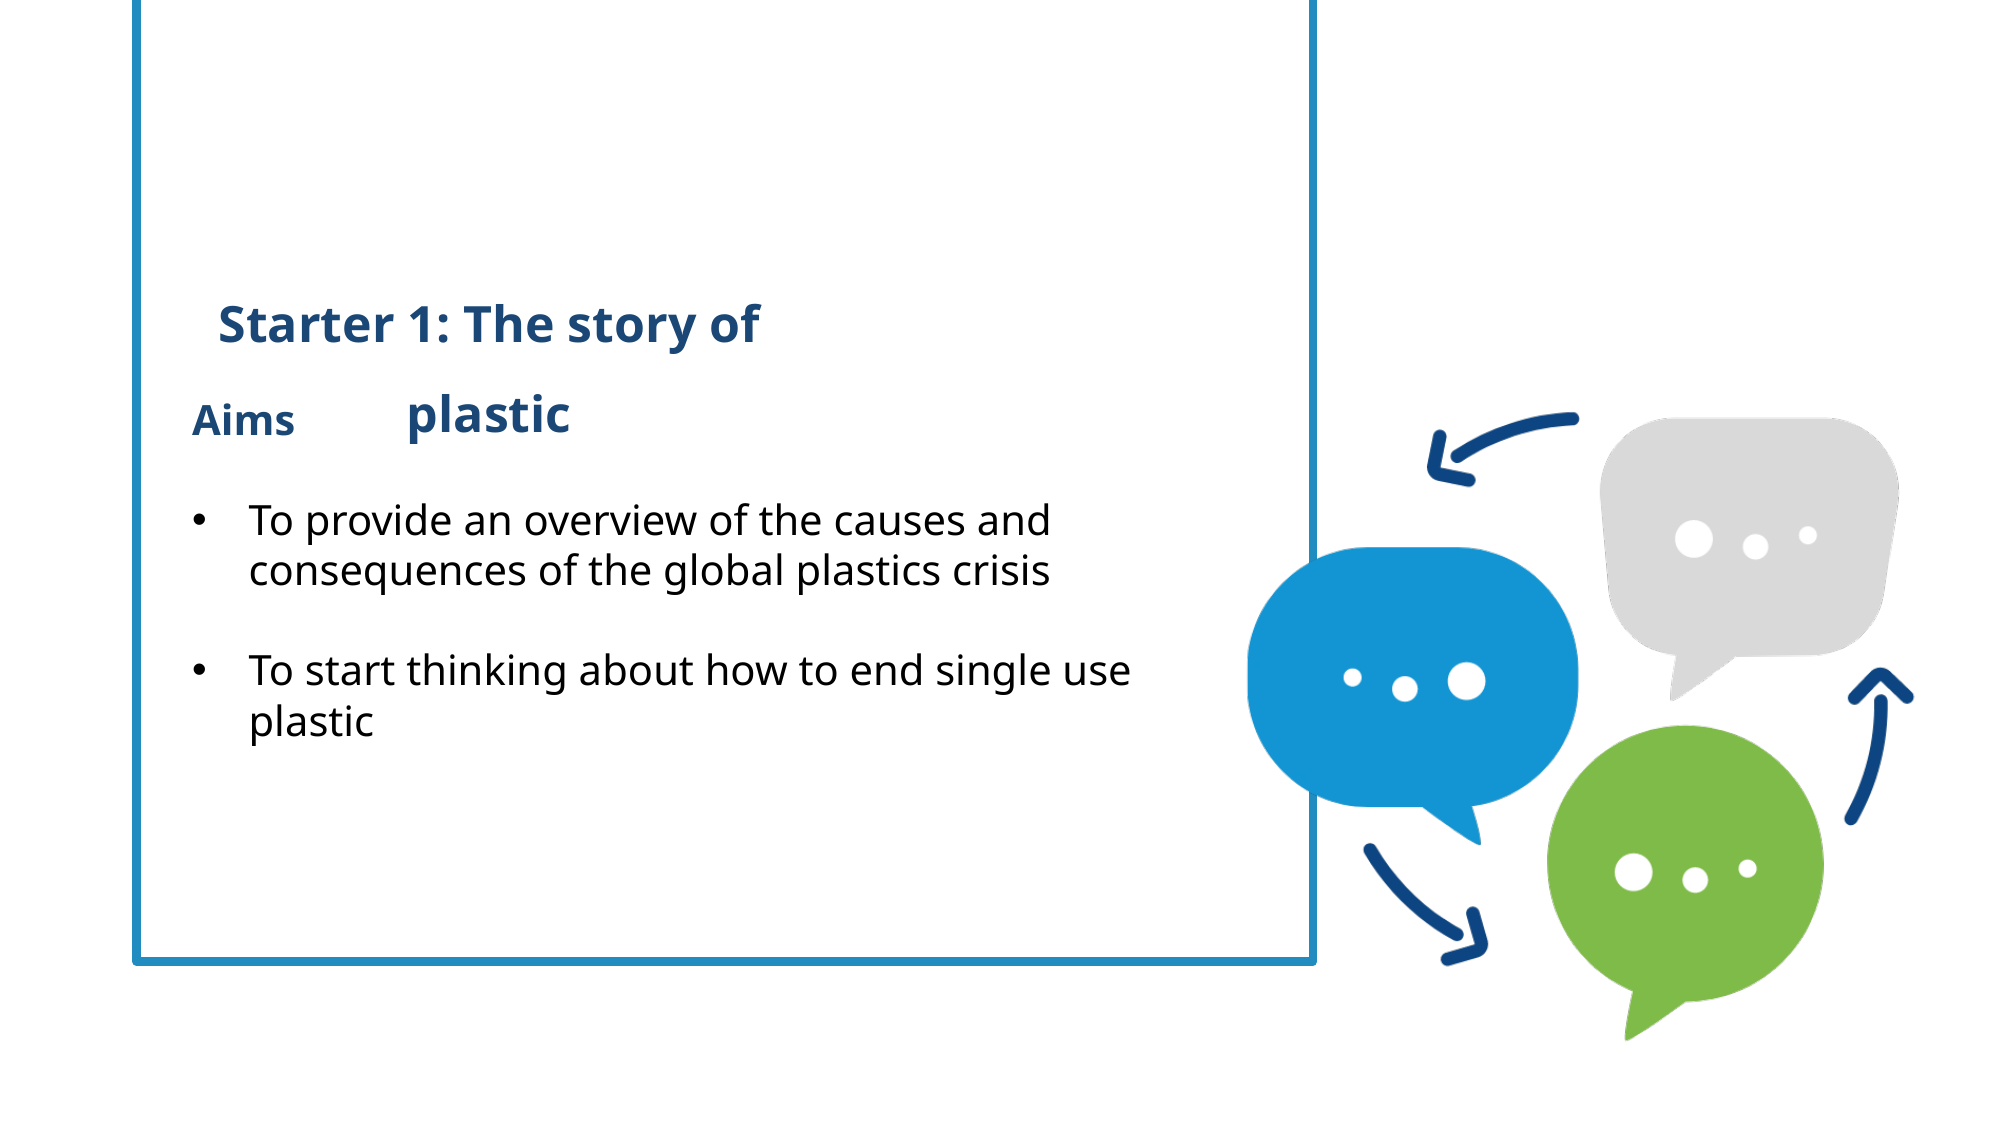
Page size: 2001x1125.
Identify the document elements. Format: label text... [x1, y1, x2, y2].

text_box [136, 0, 1313, 962]
picture [906, 386, 2000, 1072]
text_box Starter 1: The story of plastic [143, 254, 836, 450]
text_box Aims To provide an overview of the causes and consequences of the global plastics crisis To start thinking about how to end single use plastic [177, 386, 905, 752]
